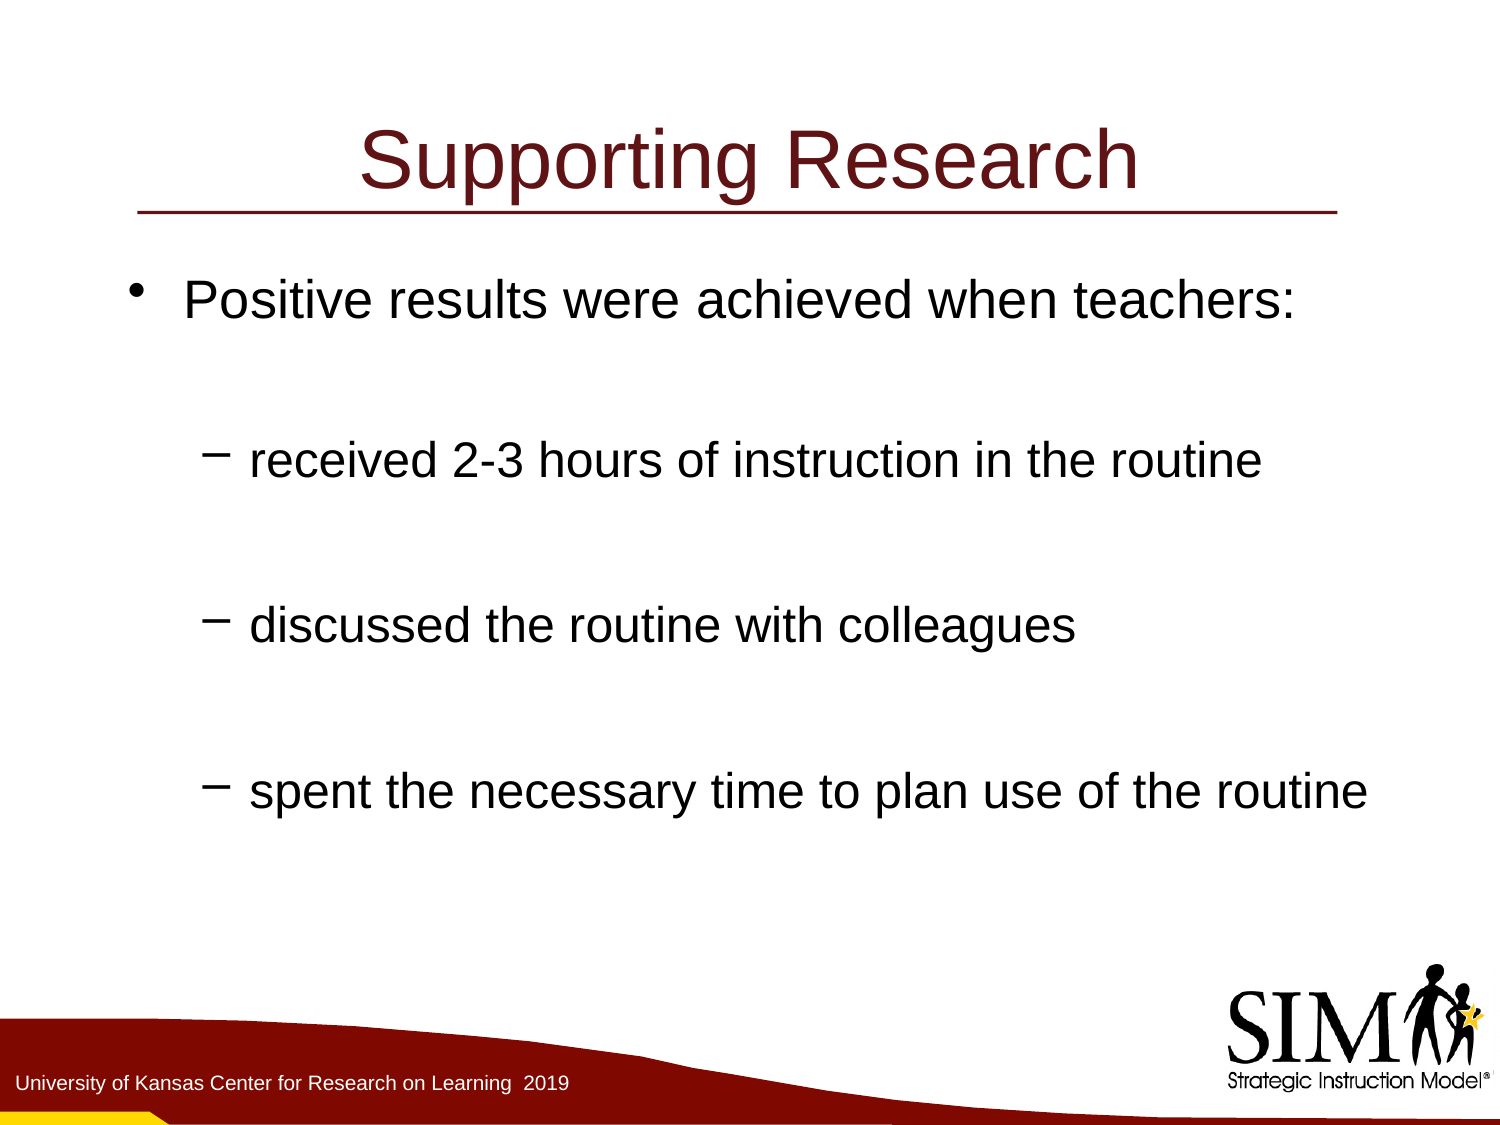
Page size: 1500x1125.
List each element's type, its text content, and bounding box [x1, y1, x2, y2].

picture [1222, 949, 1500, 1108]
list Positive results were achieved when teachers: received 2-3 hours of instruction in the routine discussed the routine with colleagues spent the necessary time to plan use of the routine [112, 249, 1388, 900]
footer University of Kansas Center for Research on Learning 2019 [0, 1062, 626, 1101]
title Supporting Research [112, 75, 1388, 213]
